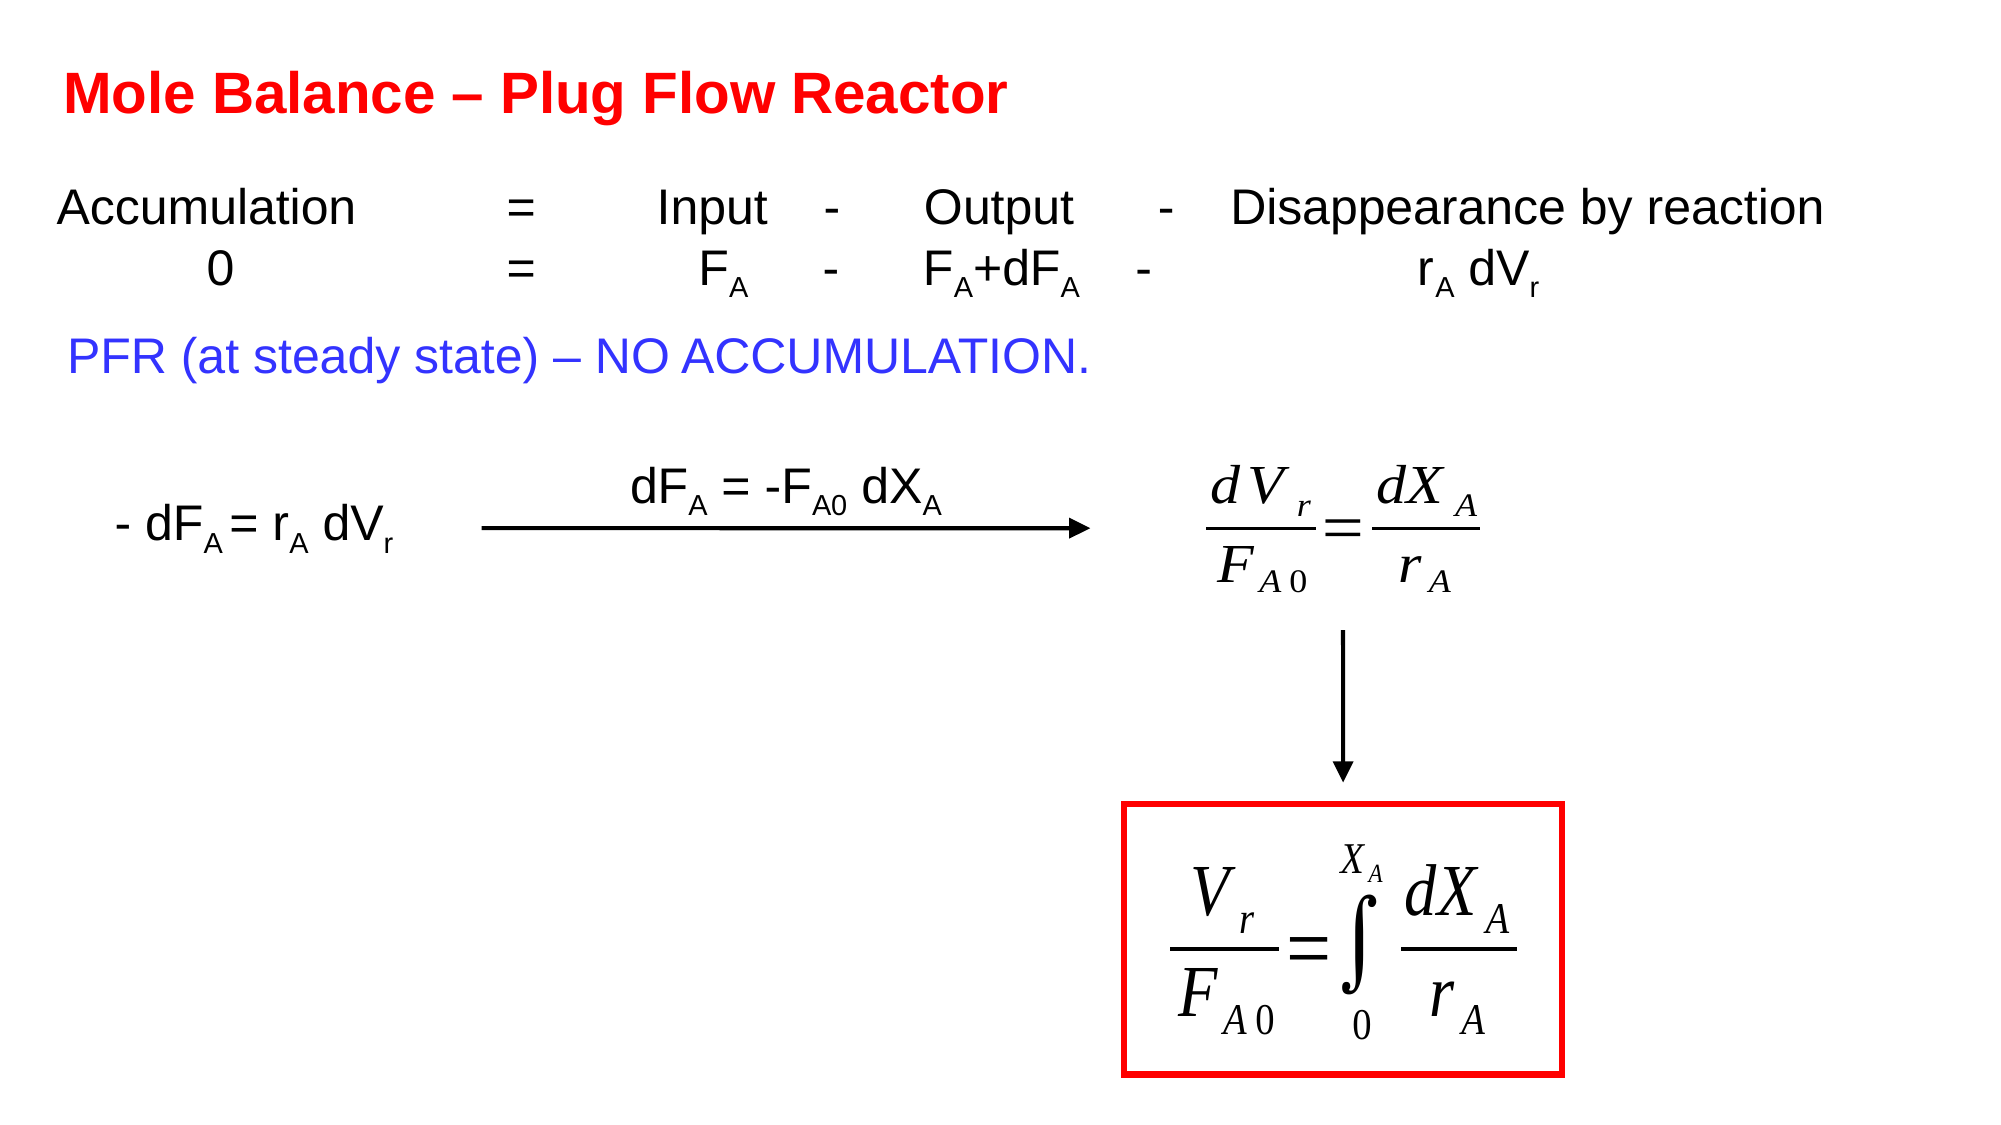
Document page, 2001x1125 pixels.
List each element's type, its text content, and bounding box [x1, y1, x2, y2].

text_box Accumulation = Input - Output - Disappearance by reaction 0 = FA - FA+dFA - rA dVr [41, 167, 1841, 311]
text_box [481, 517, 1091, 539]
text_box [1123, 804, 1563, 1075]
text_box PFR (at steady state) – NO ACCUMULATION. [52, 315, 1135, 391]
text_box Mole Balance – Plug Flow Reactor [48, 47, 1430, 133]
text_box - dFA = rA dVr [40, 483, 482, 567]
text_box dFA = -FA0 dXA [615, 445, 957, 528]
text_box [1332, 630, 1354, 783]
